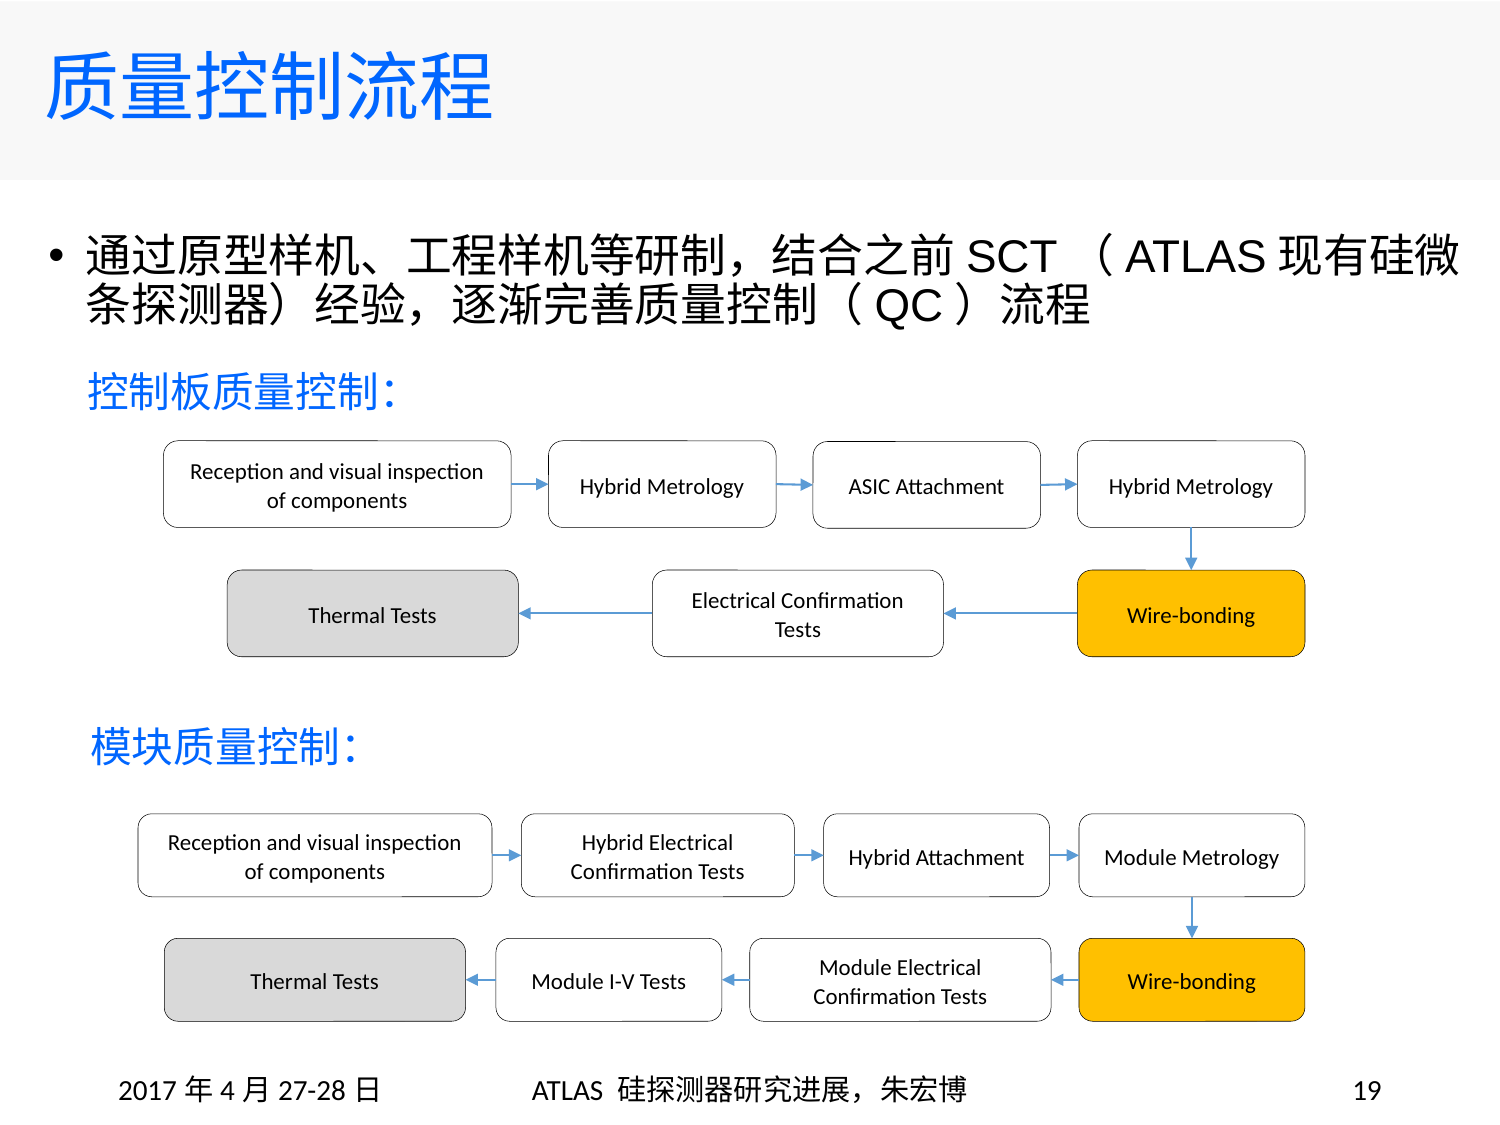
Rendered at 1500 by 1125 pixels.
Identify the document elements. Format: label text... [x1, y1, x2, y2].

text_box 模块质量控制： [75, 713, 458, 779]
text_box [137, 813, 1305, 1022]
title 质量控制流程 [0, 1, 1500, 180]
footer ATLAS 硅探测器研究进展，朱宏博 [496, 1059, 1004, 1120]
list 通过原型样机、工程样机等研制，结合之前SCT（ATLAS现有硅微条探测器）经验，逐渐完善质量控制（QC）流程 [0, 224, 1500, 362]
text_box 控制板质量控制： [72, 358, 455, 424]
slide_number 19 [1059, 1059, 1397, 1120]
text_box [163, 440, 1305, 657]
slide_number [103, 1059, 441, 1120]
